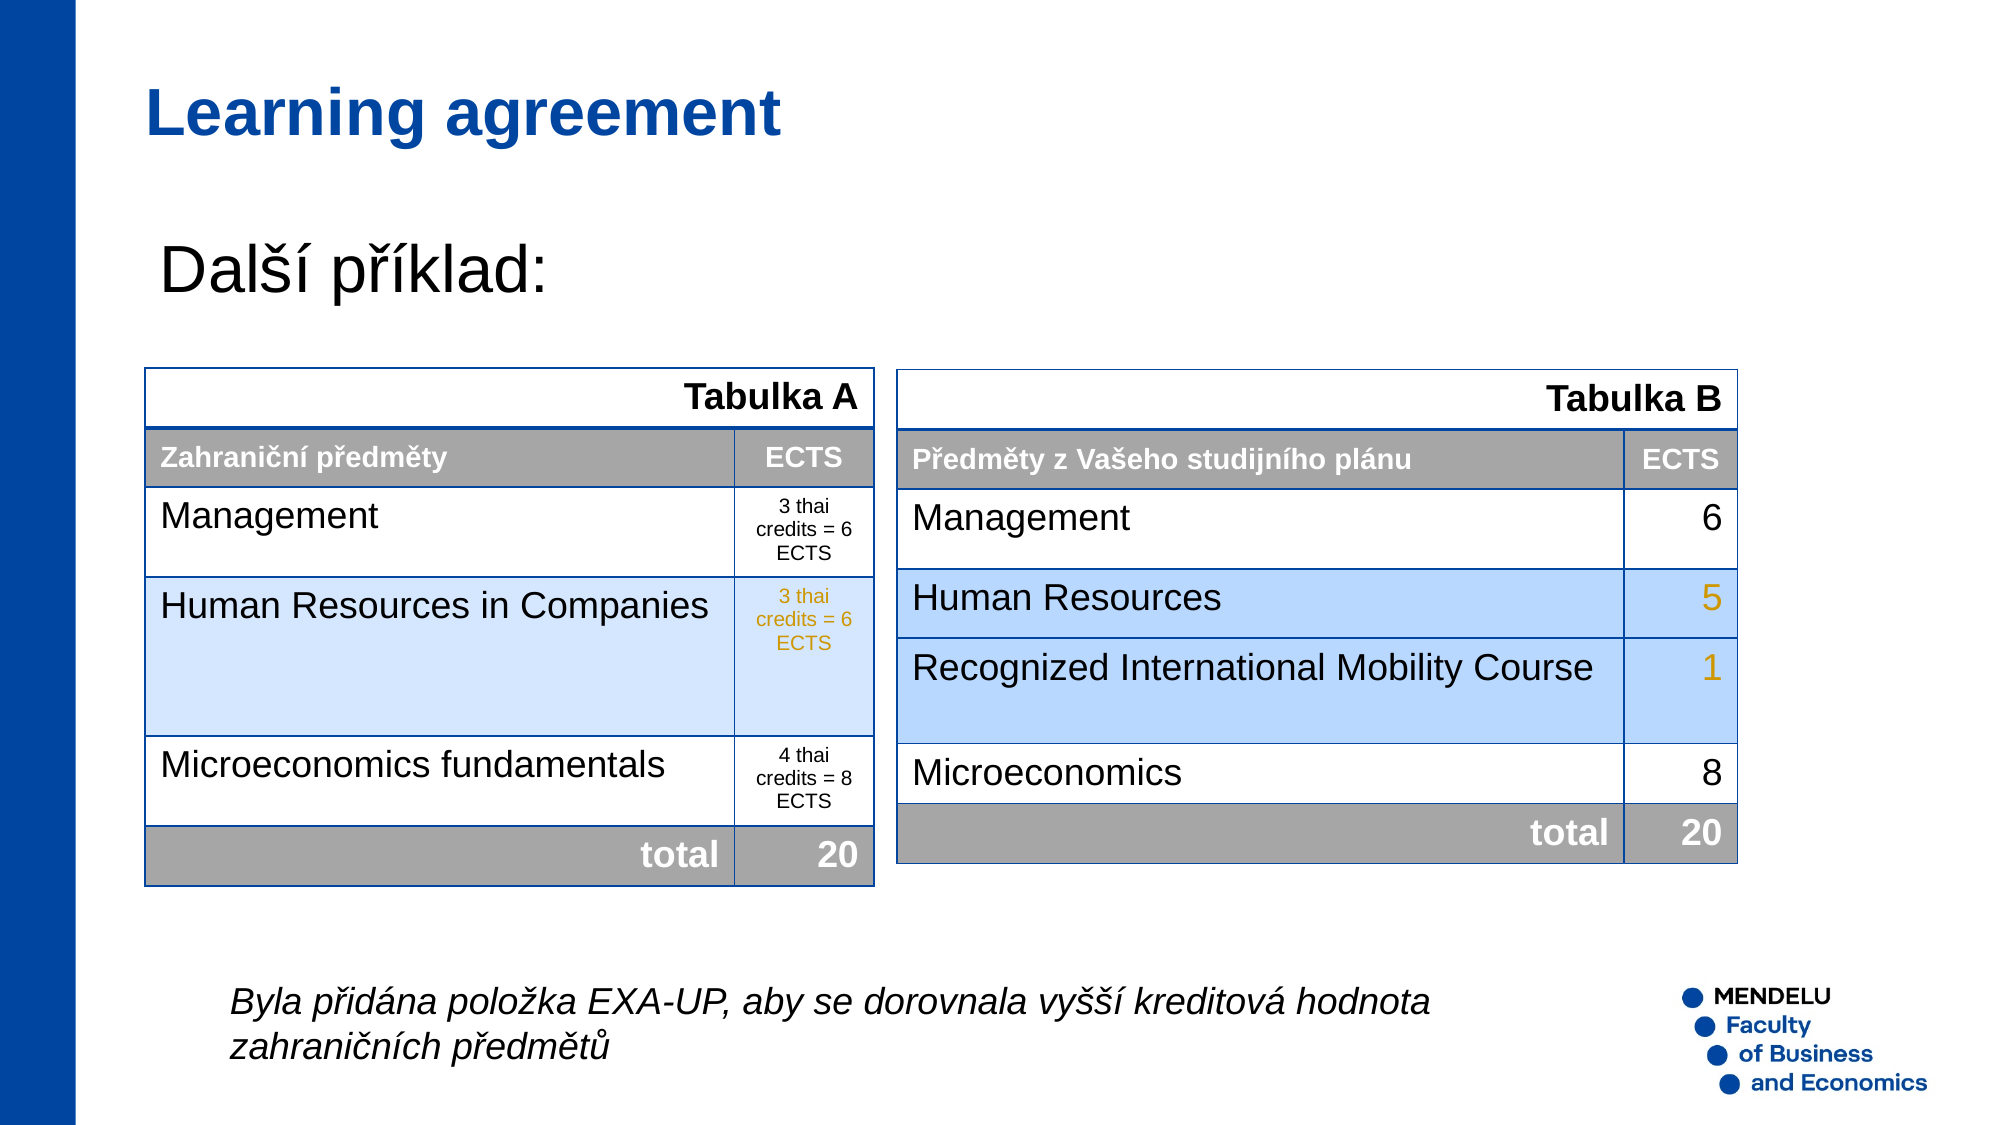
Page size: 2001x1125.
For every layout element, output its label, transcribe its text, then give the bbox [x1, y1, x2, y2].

table_cell Management [898, 490, 1623, 568]
table_header Tabulka A [146, 369, 873, 426]
table_cell Human Resources in Companies [146, 578, 734, 735]
text_box Další příklad: [145, 218, 1971, 314]
table_cell 20 [735, 827, 873, 885]
table_cell ECTS [1625, 431, 1737, 488]
table_cell ECTS [735, 430, 873, 486]
table_cell 6 [1625, 490, 1737, 568]
picture [1662, 967, 1947, 1115]
table_cell 20 [1625, 804, 1737, 863]
table_cell total [898, 804, 1623, 863]
table_header Tabulka B [898, 370, 1737, 428]
table_cell 8 [1625, 744, 1737, 803]
table_cell Recognized International Mobility Course [898, 639, 1623, 743]
table_cell 1 [1625, 639, 1737, 743]
table_cell Předměty z Vašeho studijního plánu [898, 431, 1623, 488]
table_cell 3 thai credits = 6 ECTS [735, 578, 873, 735]
table_cell Microeconomics [898, 744, 1623, 803]
table_cell Zahraniční předměty [146, 430, 734, 486]
table_cell 5 [1625, 570, 1737, 637]
table_cell 3 thai credits = 6 ECTS [735, 488, 873, 576]
text_box Byla přidána položka EXA-UP, aby se dorovnala vyšší kreditová hodnota zahraničních předmětů [215, 970, 1555, 1075]
table_cell Microeconomics fundamentals [146, 737, 734, 825]
table_cell 4 thai credits = 8 ECTS [735, 737, 873, 825]
table_cell total [146, 827, 734, 885]
table_cell Management [146, 488, 734, 576]
table_cell Human Resources [898, 570, 1623, 637]
list Learning agreement [145, 68, 1940, 171]
text_box [145, 314, 1971, 439]
